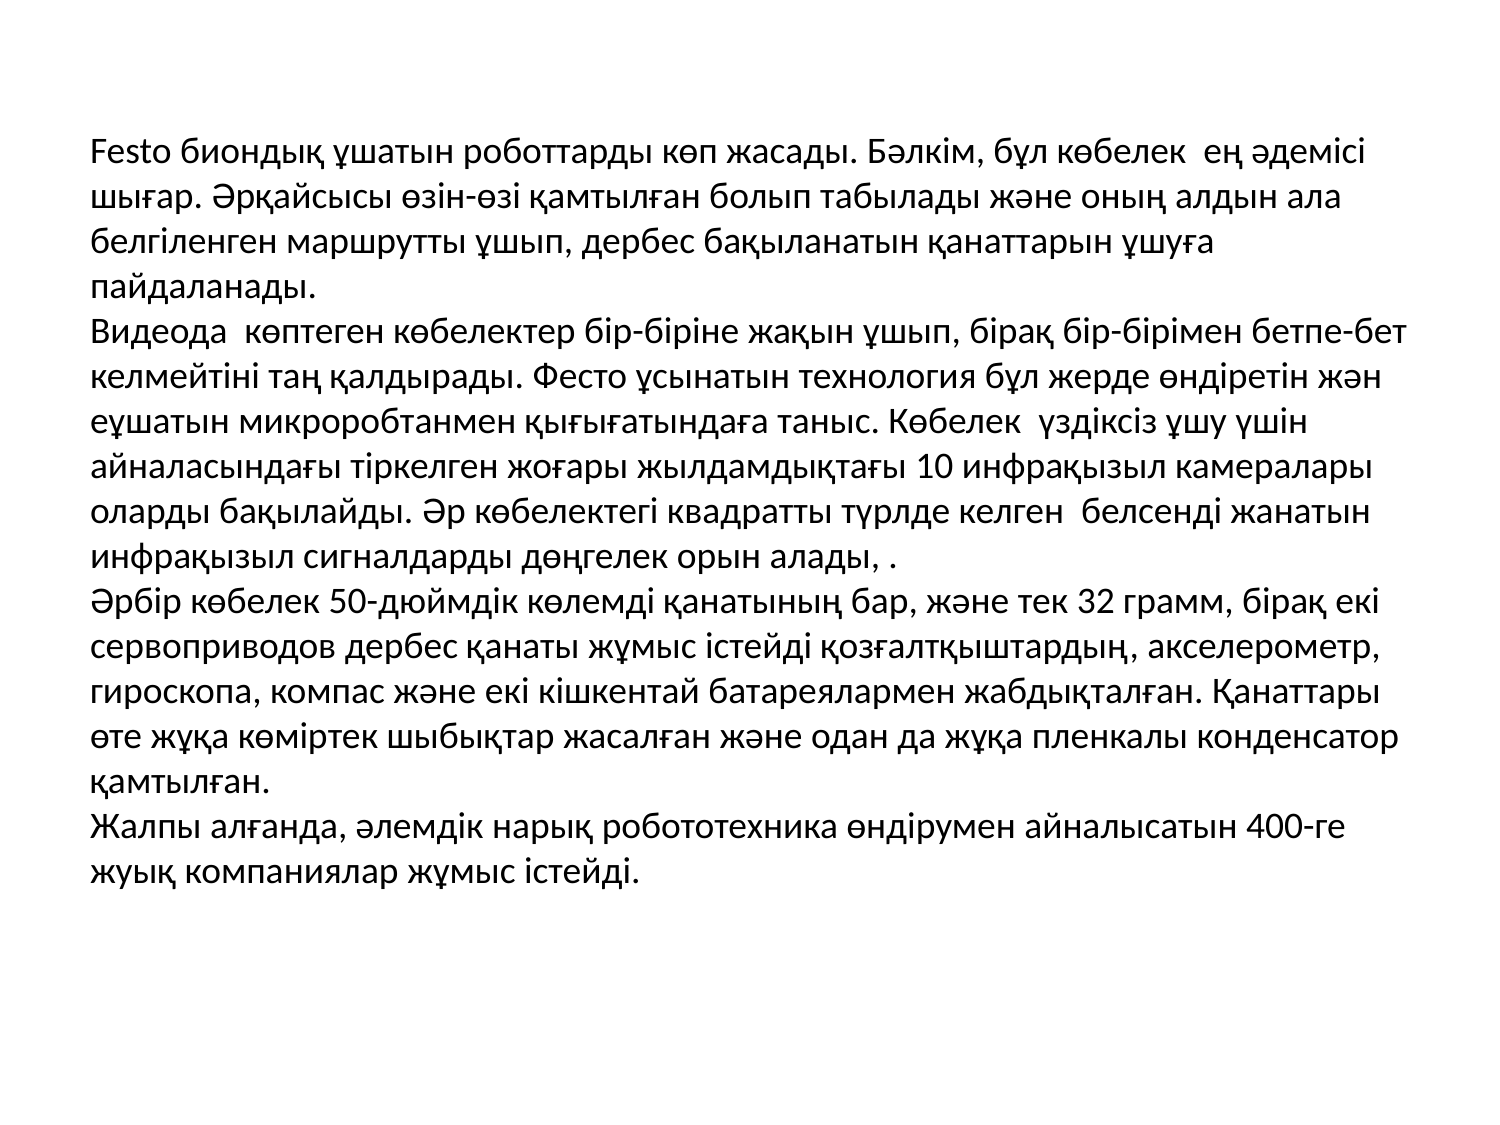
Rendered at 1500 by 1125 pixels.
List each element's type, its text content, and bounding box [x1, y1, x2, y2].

title Festo биондық ұшатын роботтарды көп жасады. Бәлкім, бұл көбелек ең әдемісі шығар. Әрқайсысы өзін-өзі қамтылған болып табылады және оның алдын ала белгіленген маршрутты ұшып, дербес бақыланатын қанаттарын ұшуға пайдаланады. Видеода көптеген көбелектер бір-біріне жақын ұшып, бірақ бір-бірімен бетпе-бет келмейтіні таң қалдырады. Фесто ұсынатын технология бұл жерде өндіретін жән еұшатын микроробтанмен қығығатындаға таныс. Көбелек үздіксіз ұшу үшін айналасындағы тіркелген жоғары жылдамдықтағы 10 инфрақызыл камералары оларды бақылайды. Әр көбелектегі квадратты түрлде келген белсенді жанатын инфрақызыл сигналдарды дөңгелек орын алады, . Әрбір көбелек 50-дюймдік көлемді қанатының бар, және тек 32 грамм, бірақ екі сервоприводов дербес қанаты жұмыс істейді қозғалтқыштардың, акселерометр, гироскопа, компас және екі кішкентай батареялармен жабдықталған. Қанаттары өте жұқа көміртек шыбықтар жасалған және одан да жұқа пленкалы конденсатор қамтылған. Жалпы алғанда, әлемдік нарық робототехника өндірумен айналысатын 400-ге жуық компаниялар жұмыс істейді. [75, 45, 1425, 1083]
